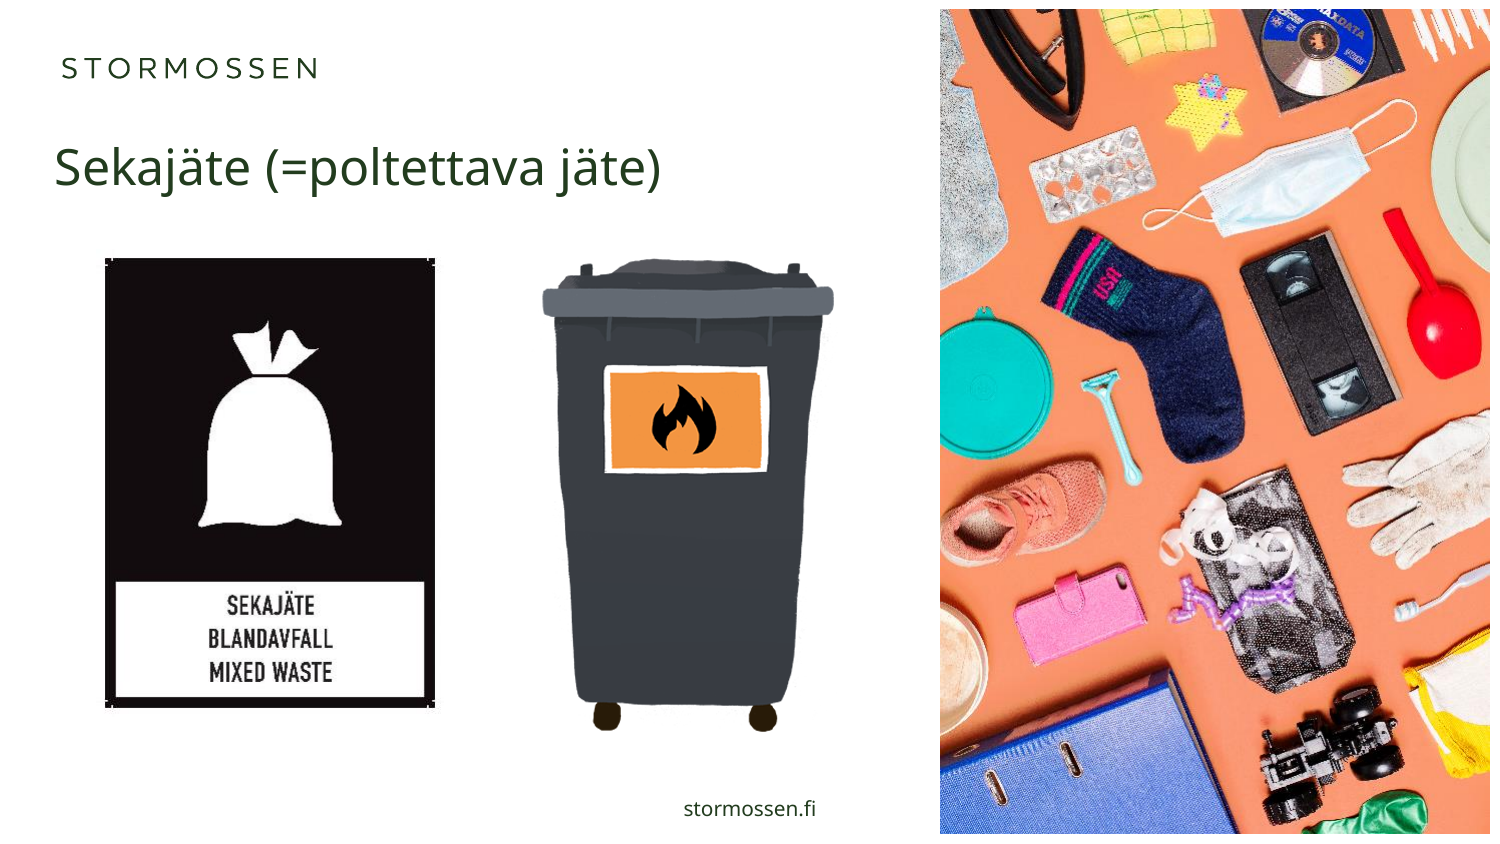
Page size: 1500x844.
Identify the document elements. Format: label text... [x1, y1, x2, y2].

picture [96, 249, 444, 717]
footer stormossen.fi [496, 788, 940, 834]
title Sekajäte (=poltettava jäte) [39, 118, 940, 220]
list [940, 9, 1490, 834]
picture [531, 248, 842, 735]
